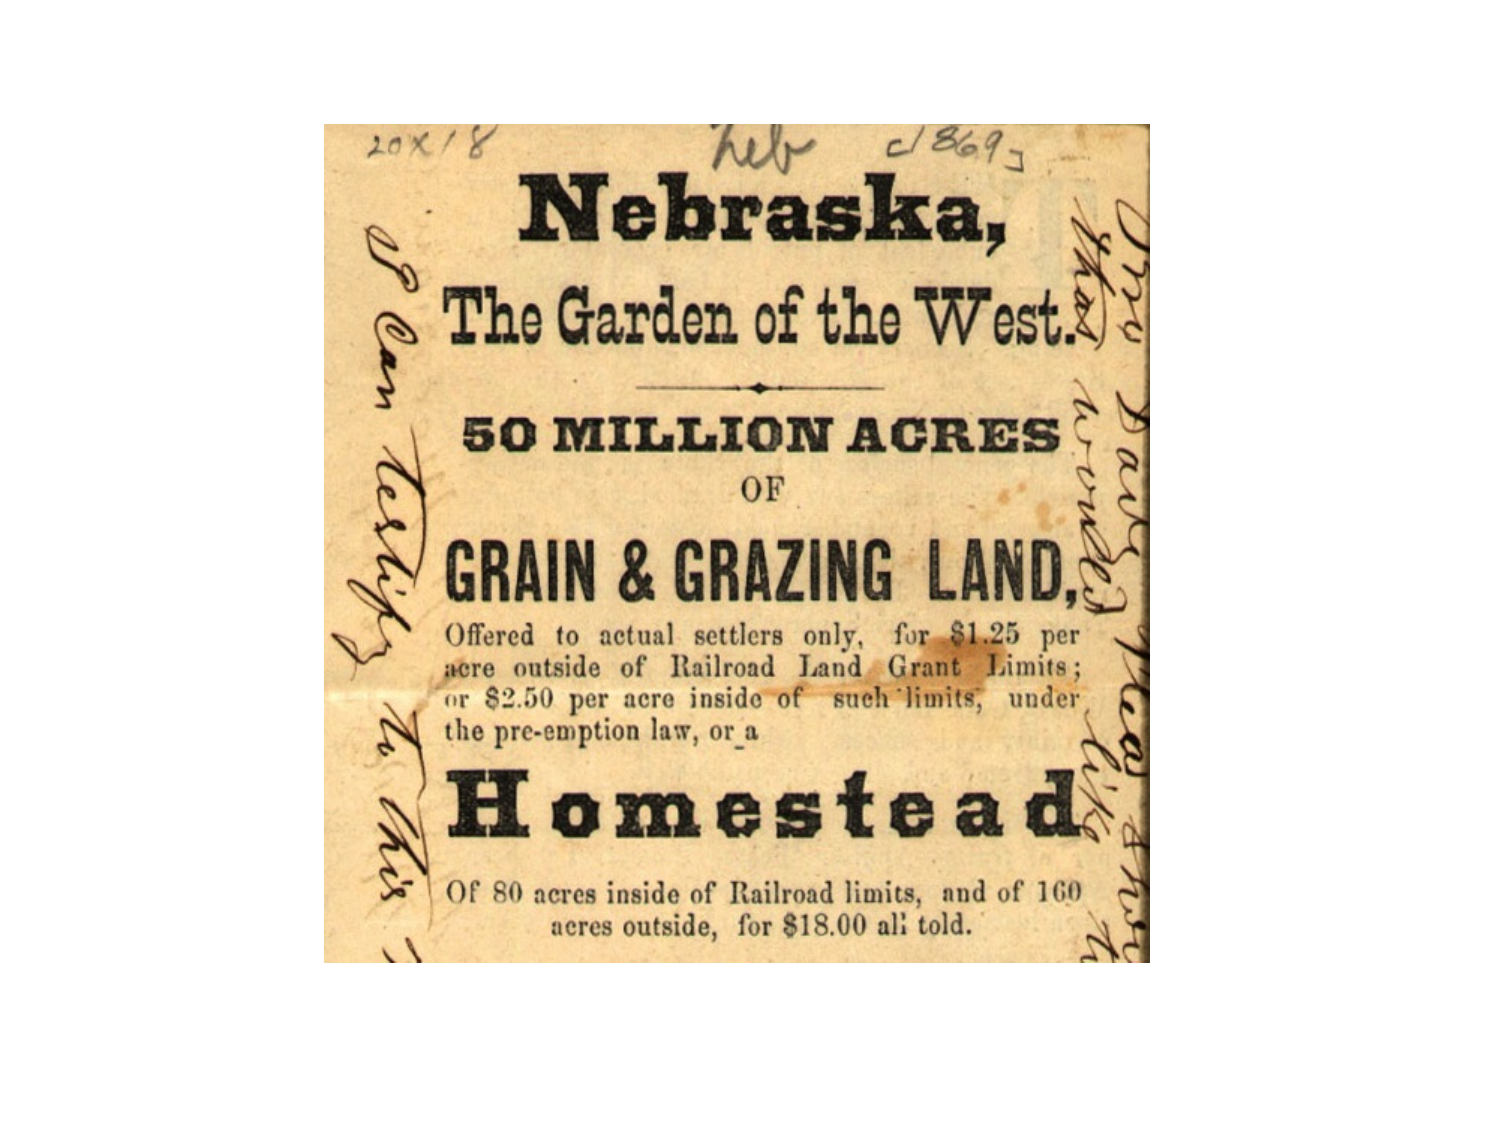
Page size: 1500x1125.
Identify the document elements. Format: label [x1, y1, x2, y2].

list [324, 124, 1151, 963]
